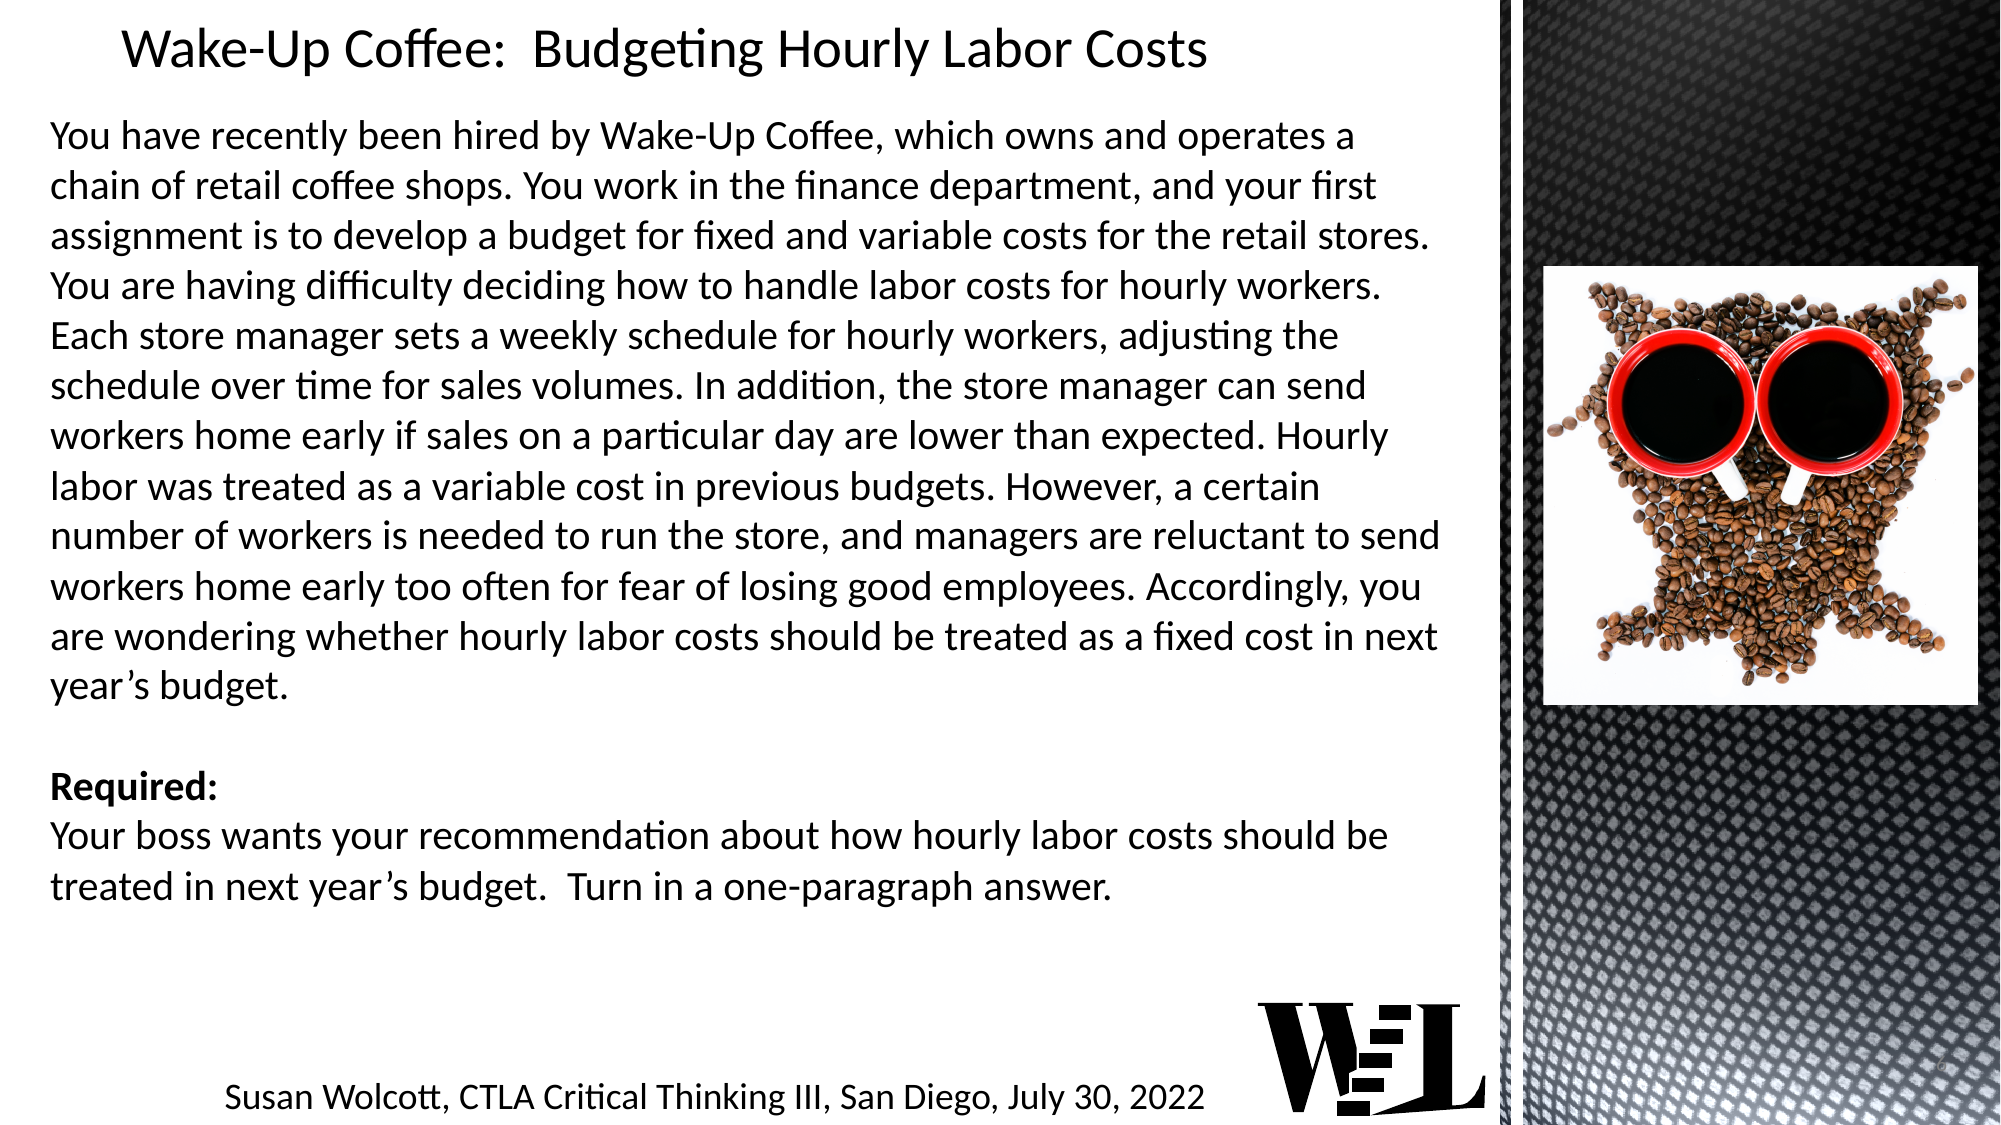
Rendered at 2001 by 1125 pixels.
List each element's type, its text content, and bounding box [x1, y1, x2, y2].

slide_number 6 [1883, 1050, 2000, 1075]
text_box You have recently been hired by Wake-Up Coffee, which owns and operates a chain of retail coffee shops. You work in the finance department, and your first assignment is to develop a budget for fixed and variable costs for the retail stores. You are having difficulty deciding how to handle labor costs for hourly workers. Each store manager sets a weekly schedule for hourly workers, adjusting the schedule over time for sales volumes. In addition, the store manager can send workers home early if sales on a particular day are lower than expected. Hourly labor was treated as a variable cost in previous budgets. However, a certain number of workers is needed to run the store, and managers are reluctant to send workers home early too often for fear of losing good employees. Accordingly, you are wondering whether hourly labor costs should be treated as a fixed cost in next year’s budget. Required: Your boss wants your recommendation about how hourly labor costs should be treated in next year’s budget. Turn in a one-paragraph answer. [35, 100, 1459, 916]
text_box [209, 1001, 1487, 1125]
picture [1500, 0, 2001, 1125]
text_box Wake-Up Coffee: Budgeting Hourly Labor Costs [0, 3, 1330, 87]
